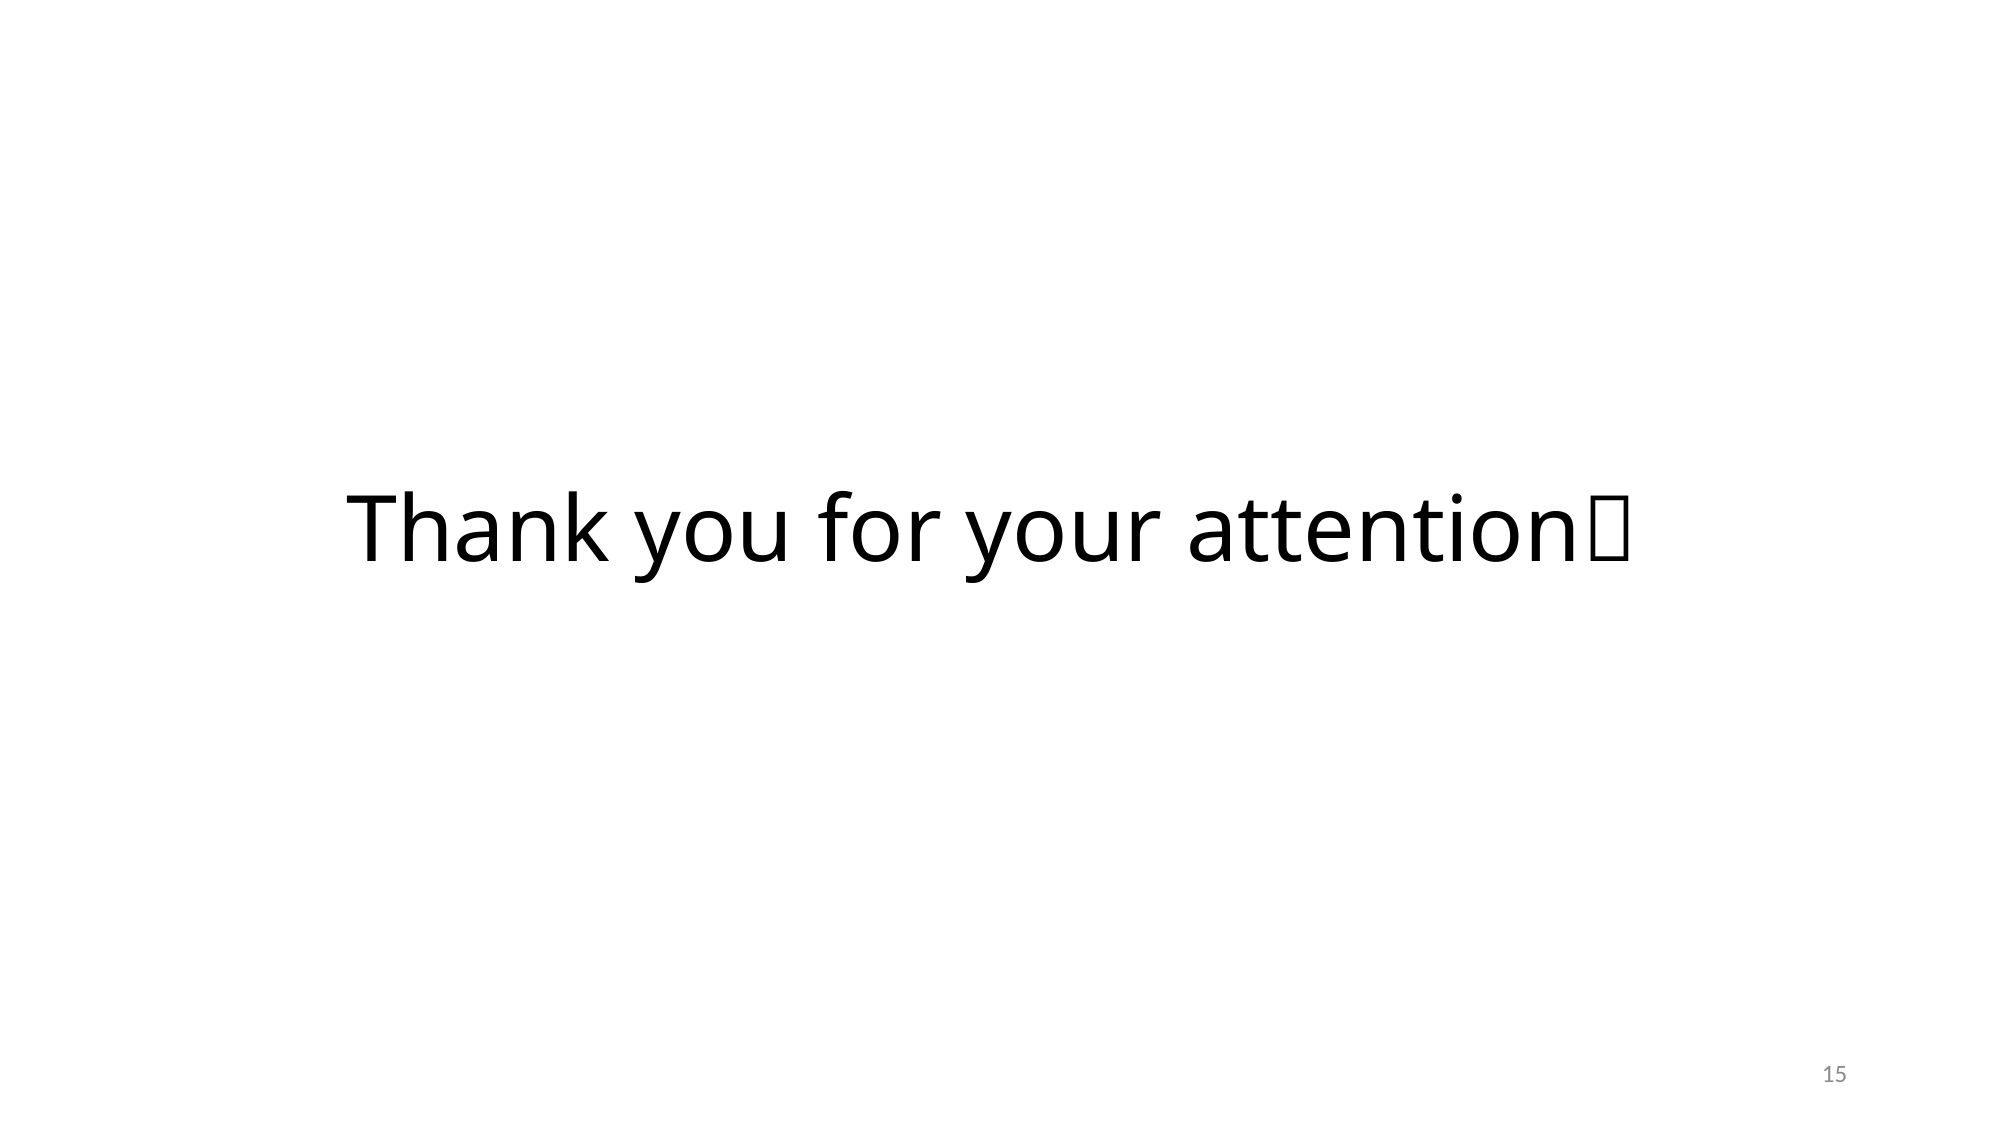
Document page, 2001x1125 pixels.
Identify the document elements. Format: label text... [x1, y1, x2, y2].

slide_number 15 [1412, 1042, 1863, 1103]
title Thank you for your attention [129, 422, 1855, 640]
